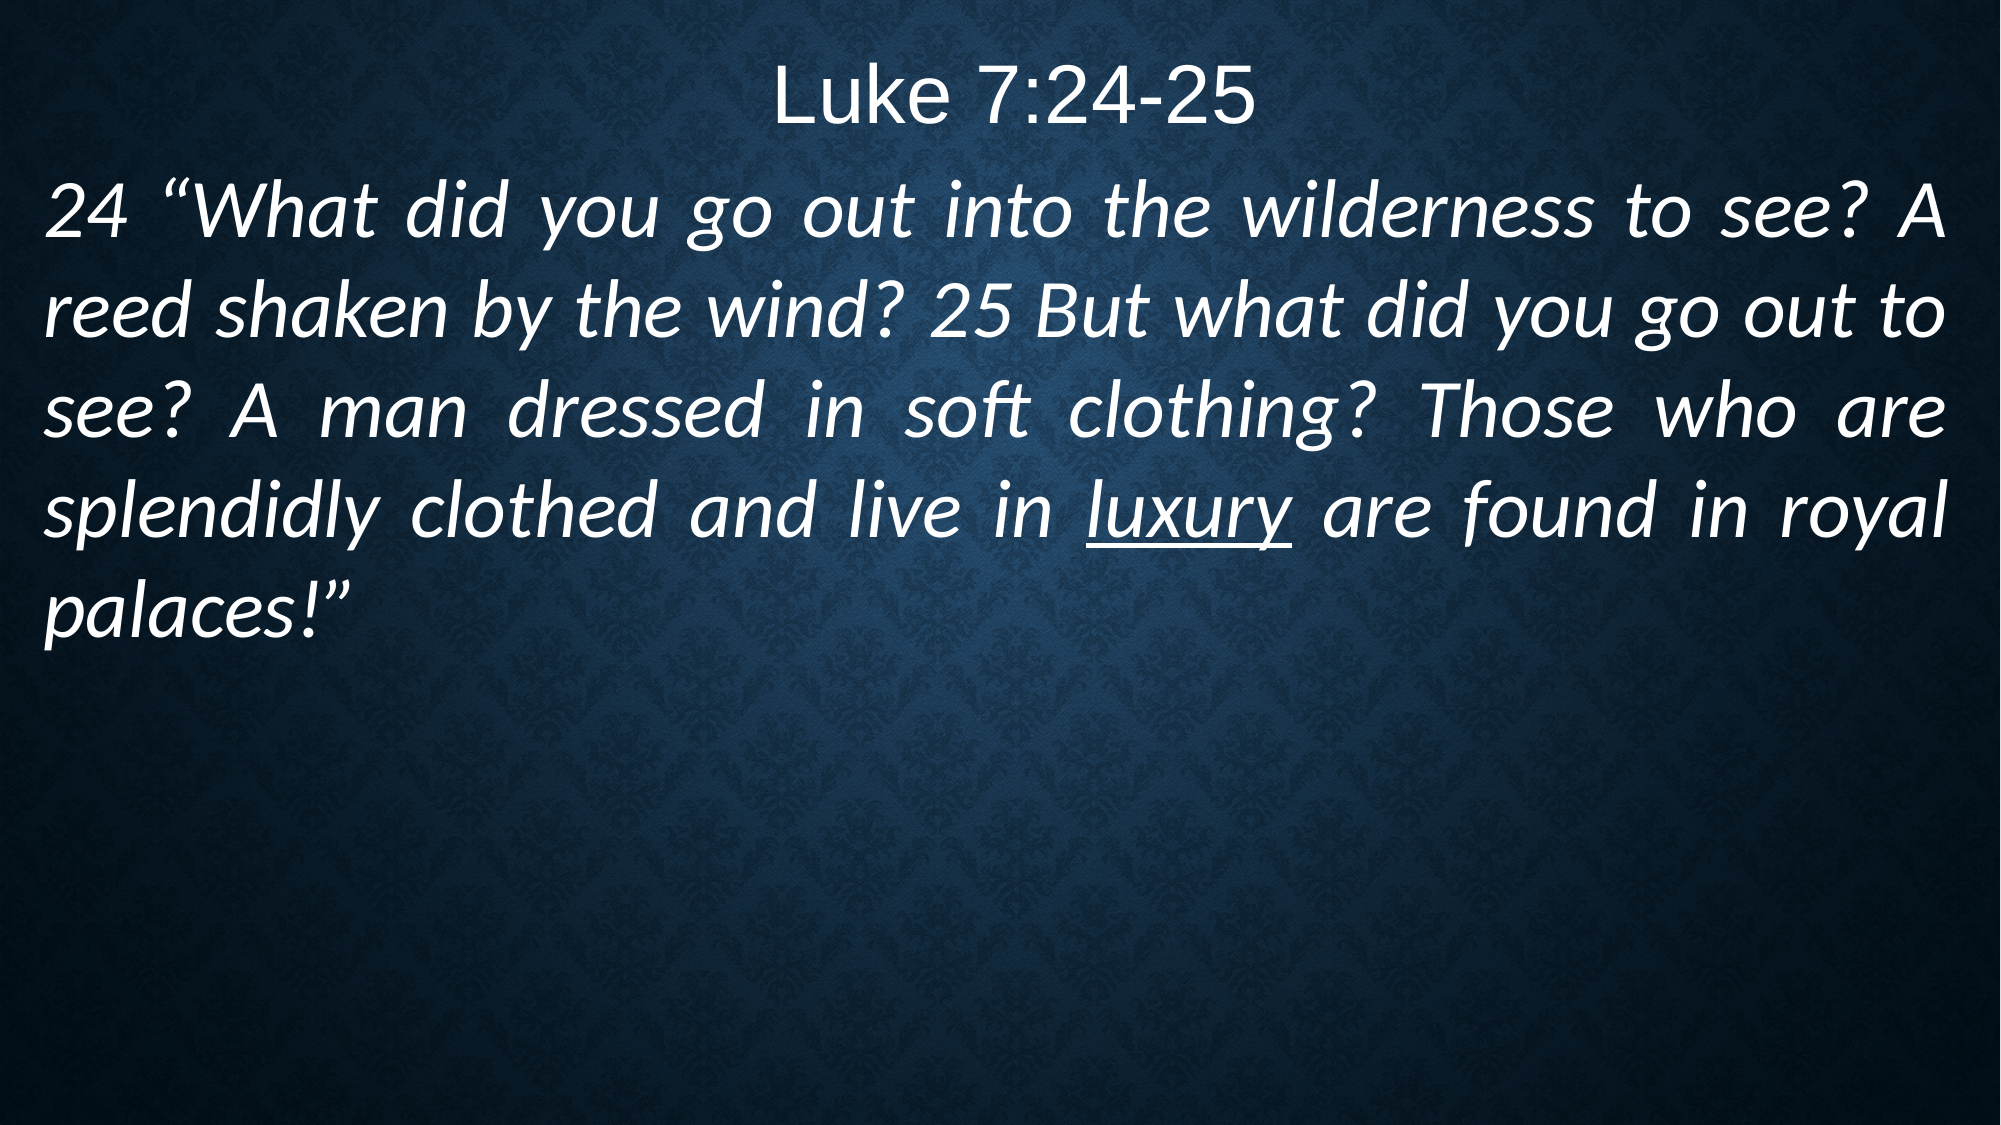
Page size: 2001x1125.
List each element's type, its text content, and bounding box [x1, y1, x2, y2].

text_box 24 “What did you go out into the wilderness to see? A reed shaken by the wind? 25 But what did you go out to see? A man dressed in soft clothing? Those who are splendidly clothed and live in luxury are found in royal palaces!” [28, 146, 1965, 662]
text_box Luke 7:24-25 [55, 32, 1974, 148]
